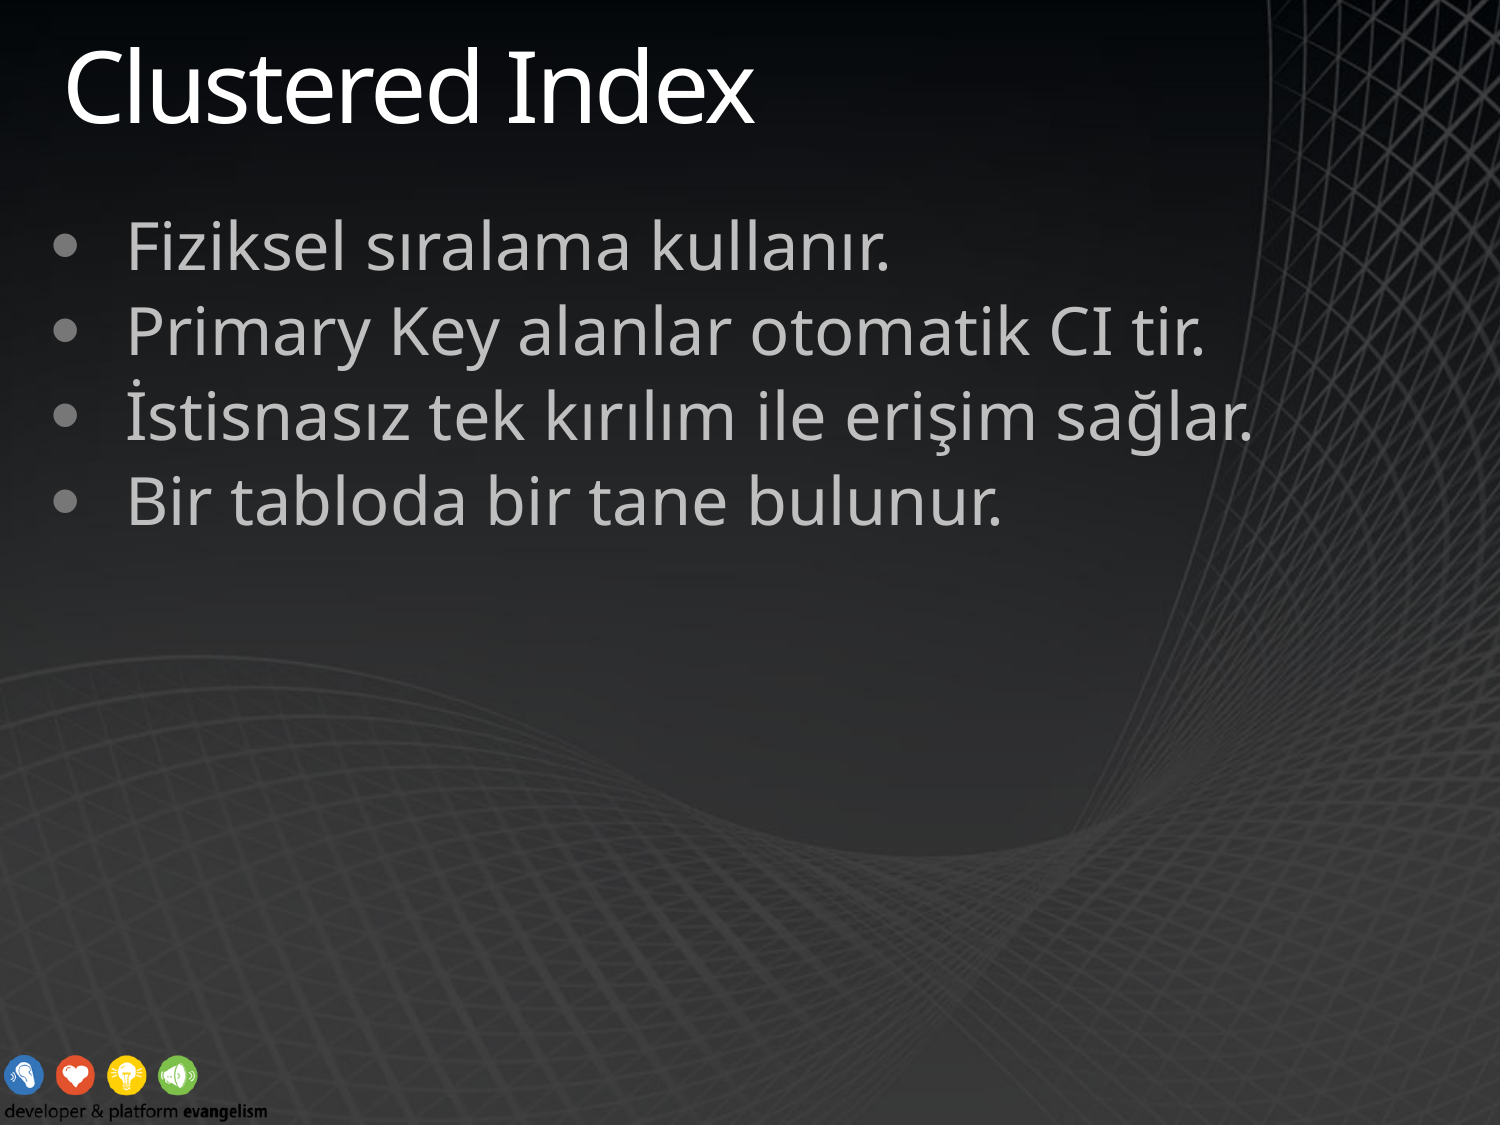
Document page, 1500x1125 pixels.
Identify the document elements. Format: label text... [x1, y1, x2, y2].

picture [0, 0, 1500, 1125]
list Fiziksel sıralama kullanır. Primary Key alanlar otomatik CI tir. İstisnasız tek kırılım ile erişim sağlar. Bir tabloda bir tane bulunur. [50, 212, 1288, 552]
title Clustered Index [62, 37, 1438, 147]
